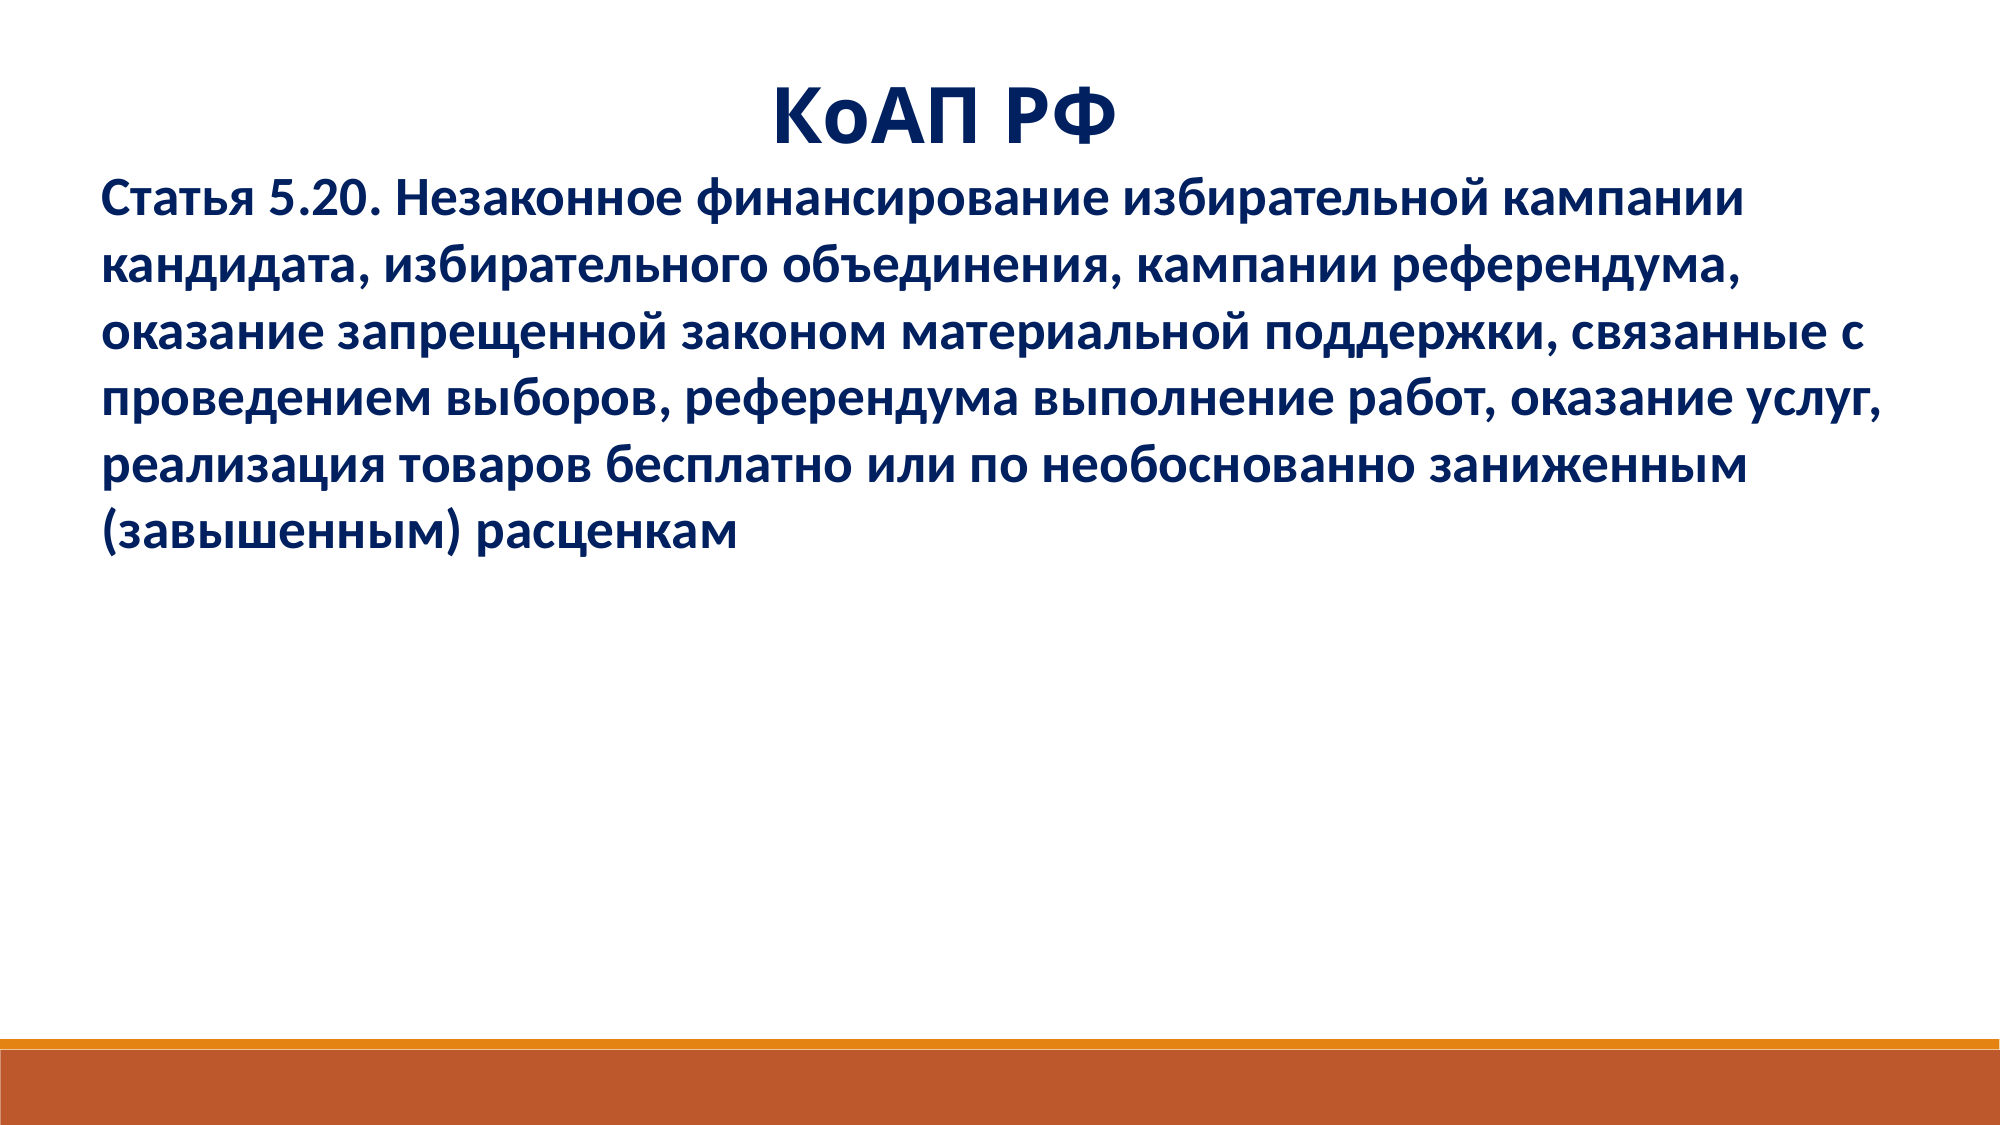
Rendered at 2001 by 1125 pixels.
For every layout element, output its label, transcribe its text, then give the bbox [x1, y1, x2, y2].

text_box КоАП РФ [117, 58, 1772, 152]
text_box Статья 5.20. Незаконное финансирование избирательной кампании кандидата, избирательного объединения, кампании референдума, оказание запрещенной законом материальной поддержки, связанные с проведением выборов, референдума выполнение работ, оказание услуг, реализация товаров бесплатно или по необоснованно заниженным (завышенным) расценкам [86, 152, 1914, 568]
